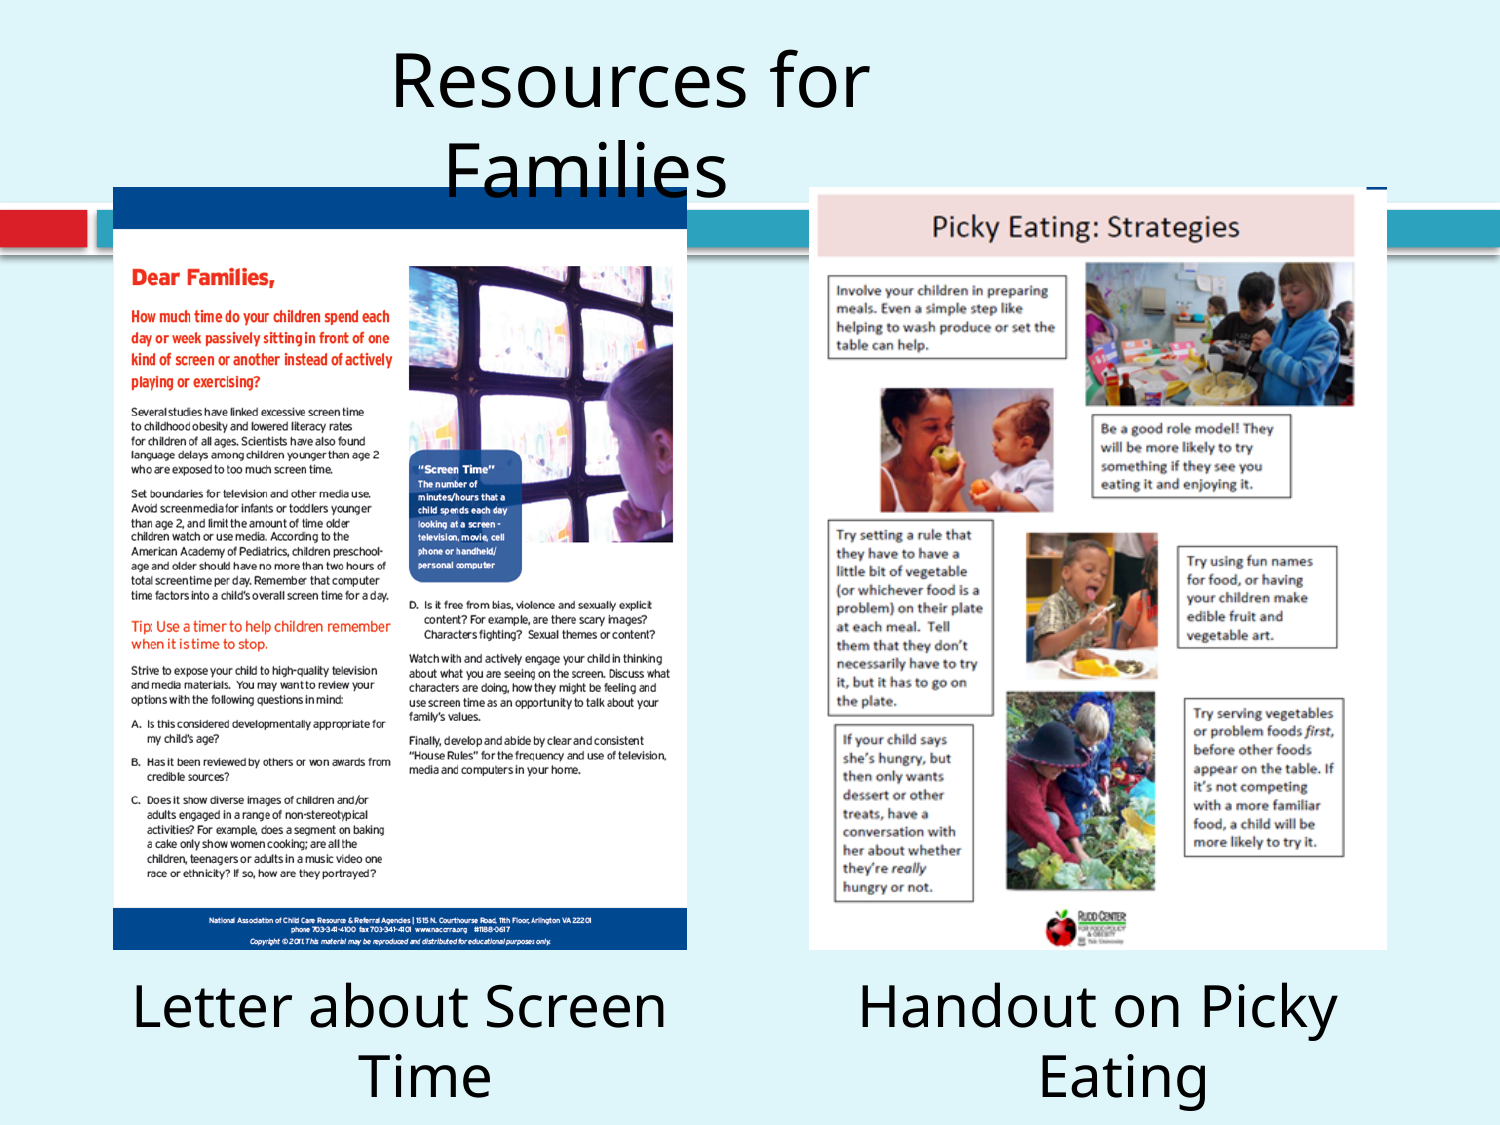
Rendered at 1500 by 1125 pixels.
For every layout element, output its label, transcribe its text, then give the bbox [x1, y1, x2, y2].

picture [112, 187, 687, 951]
text_box Letter about Screen Time [75, 961, 725, 1050]
picture [808, 187, 1387, 951]
text_box Handout on Picky Eating [787, 961, 1408, 1050]
text_box Resources for Families [374, 25, 1125, 151]
